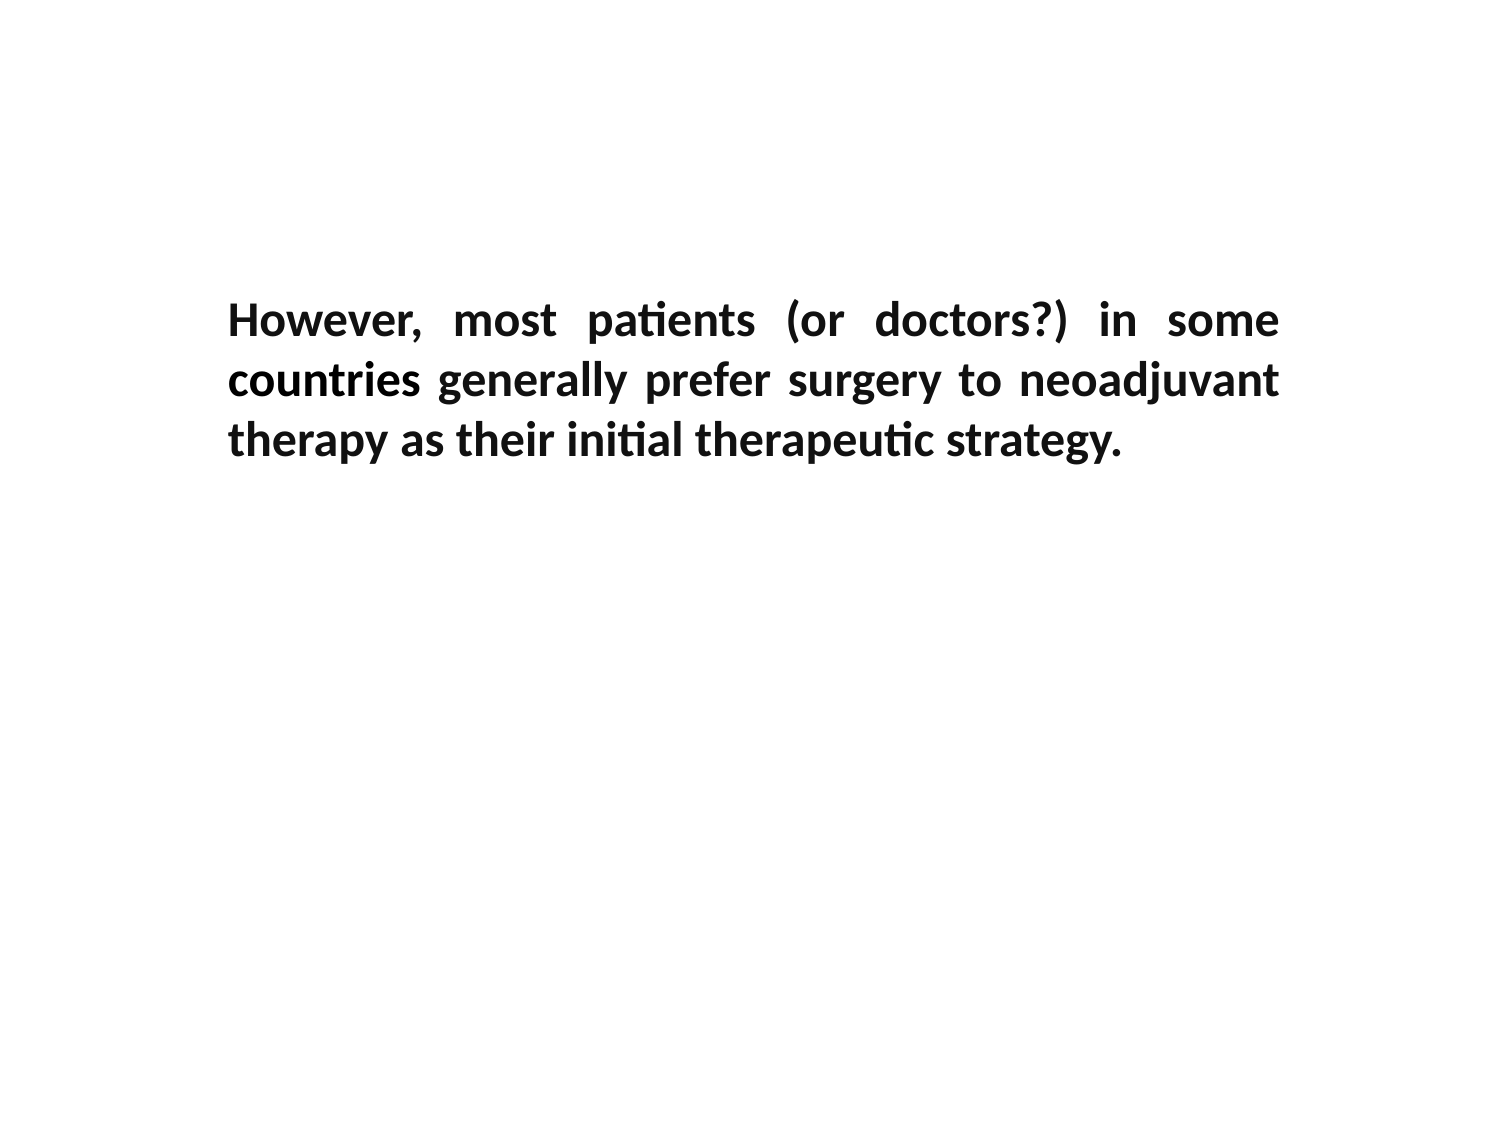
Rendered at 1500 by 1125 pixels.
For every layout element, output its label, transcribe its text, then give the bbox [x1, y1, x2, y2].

text_box However, most patients (or doctors?) in some countries generally prefer surgery to neoadjuvant therapy as their initial therapeutic strategy. [213, 278, 1296, 474]
